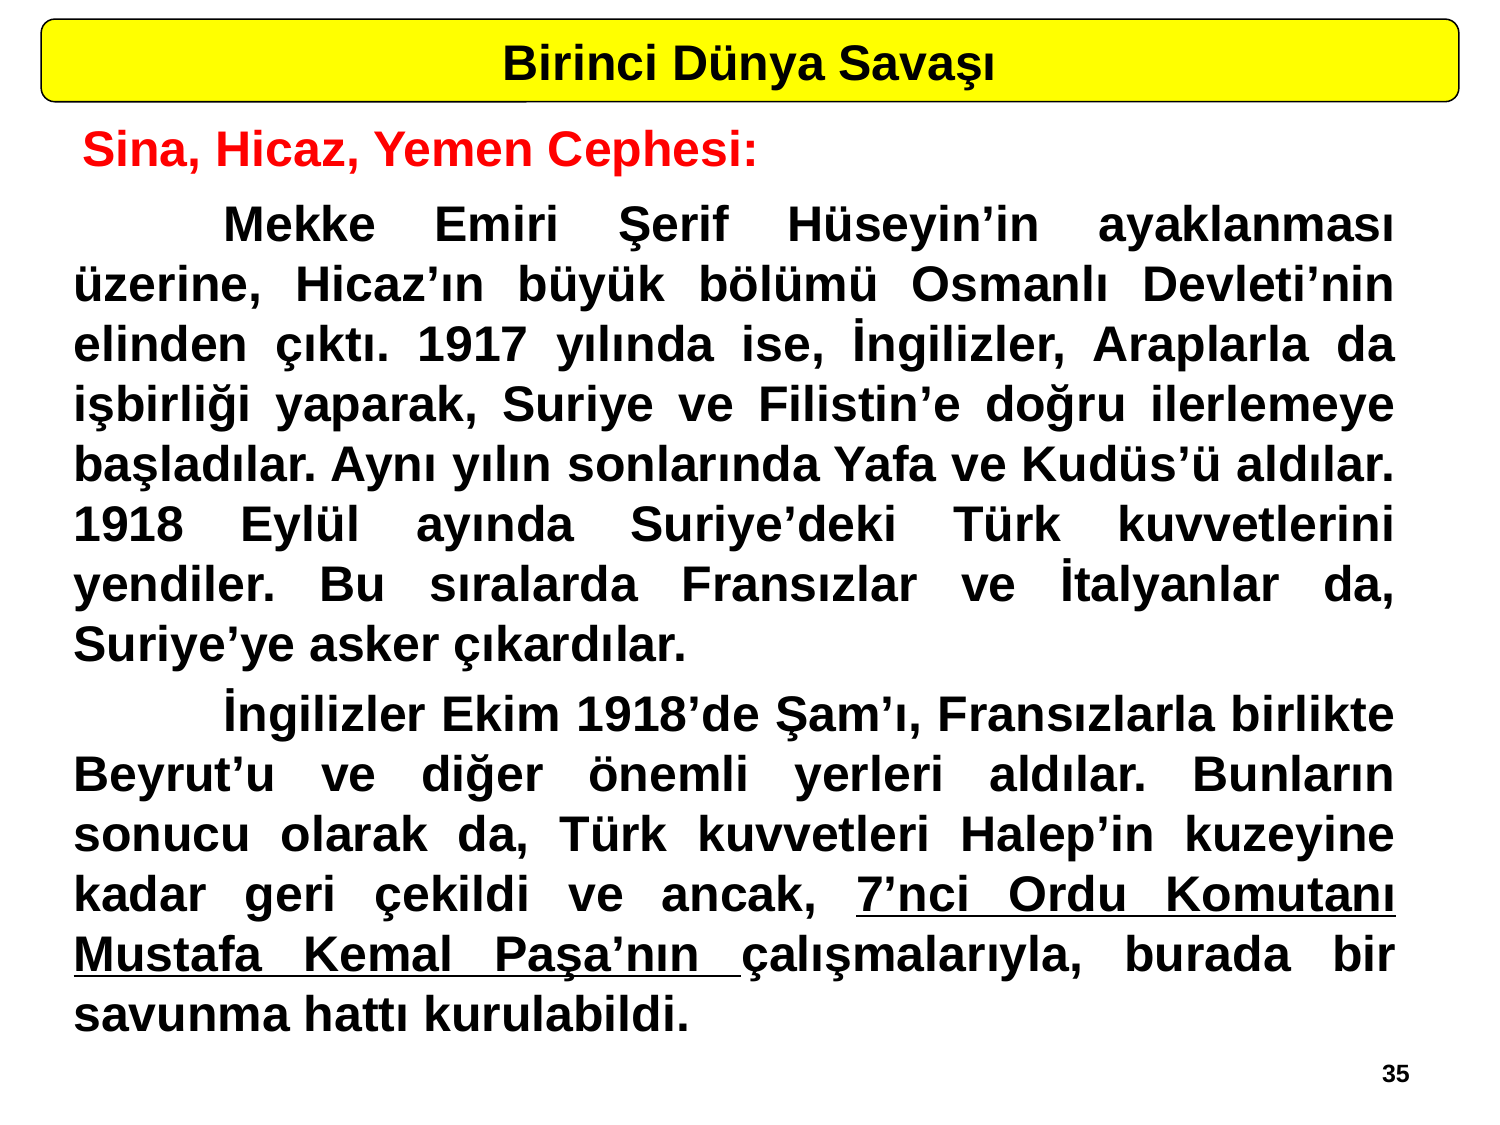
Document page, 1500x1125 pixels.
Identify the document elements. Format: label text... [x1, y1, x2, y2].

slide_number 35 [1074, 1042, 1425, 1103]
list Mekke Emiri Şerif Hüseyin’in ayaklanması üzerine, Hicaz’ın büyük bölümü Osmanlı Devleti’nin elinden çıktı. 1917 yılında ise, İngilizler, Araplarla da işbirliği yaparak, Suriye ve Filistin’e doğru ilerlemeye başladılar. Aynı yılın sonlarında Yafa ve Kudüs’ü aldılar. 1918 Eylül ayında Suriye’deki Türk kuvvetlerini yendiler. Bu sıralarda Fransızlar ve İtalyanlar da, Suriye’ye asker çıkardılar. İngilizler Ekim 1918’de Şam’ı, Fransızlarla birlikte Beyrut’u ve diğer önemli yerleri aldılar. Bunların sonucu olarak da, Türk kuvvetleri Halep’in kuzeyine kadar geri çekildi ve ancak, 7’nci Ordu Komutanı Mustafa Kemal Paşa’nın çalışmalarıyla, burada bir savunma hattı kurulabildi. [58, 184, 1412, 1059]
text_box Birinci Dünya Savaşı [41, 19, 1459, 102]
text_box Sina, Hicaz, Yemen Cephesi: [67, 109, 1459, 184]
